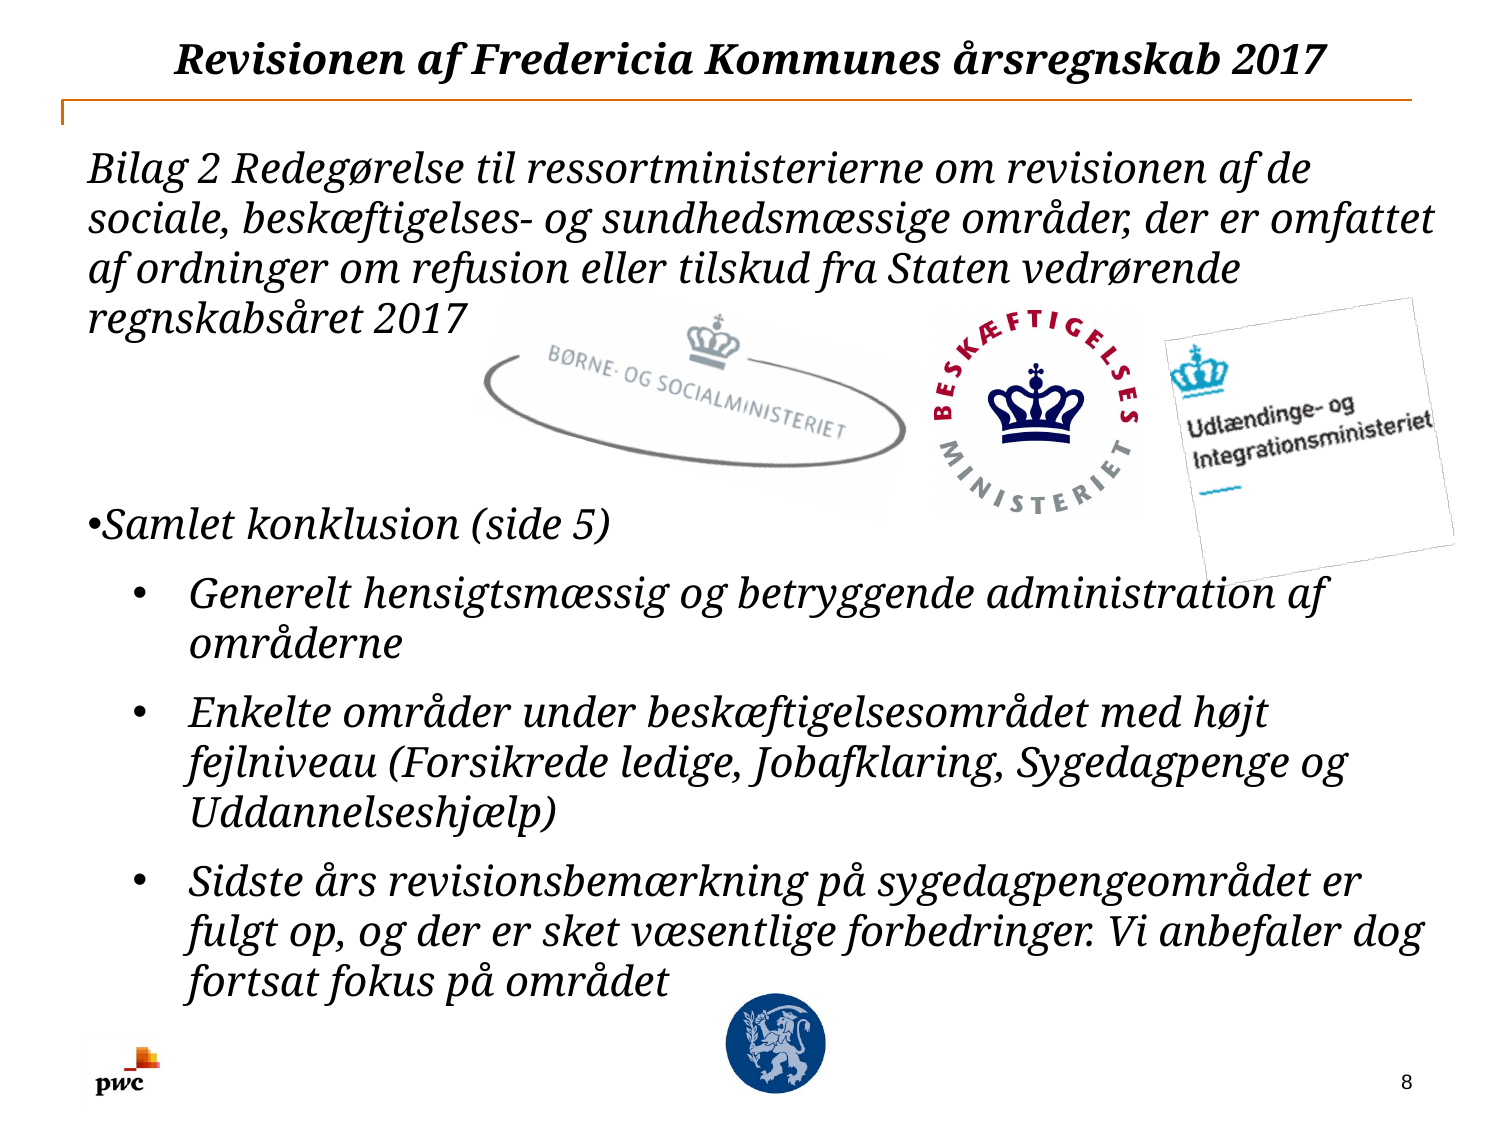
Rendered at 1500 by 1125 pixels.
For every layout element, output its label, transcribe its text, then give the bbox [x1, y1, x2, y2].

picture [724, 993, 826, 1095]
slide_number 8 [1162, 1068, 1413, 1094]
picture [1184, 317, 1435, 568]
list Bilag 2 Redegørelse til ressortministerierne om revisionen af de sociale, beskæftigelses- og sundhedsmæssige områder, der er omfattet af ordninger om refusion eller tilskud fra Staten vedrørende regnskabsåret 2017 Samlet konklusion (side 5) Generelt hensigtsmæssig og betryggende administration af områderne Enkelte områder under beskæftigelsesområdet med højt fejlniveau (Forsikrede ledige, Jobafklaring, Sygedagpenge og Uddannelseshjælp) Sidste års revisionsbemærkning på sygedagpengeområdet er fulgt op, og der er sket væsentlige forbedringer. Vi anbefaler dog fortsat fokus på området [87, 141, 1452, 664]
picture [488, 310, 910, 470]
picture [934, 310, 1139, 514]
text_box [0, 158, 582, 263]
picture [87, 1033, 164, 1109]
title Revisionen af Fredericia Kommunes årsregnskab 2017 [87, 32, 1413, 141]
